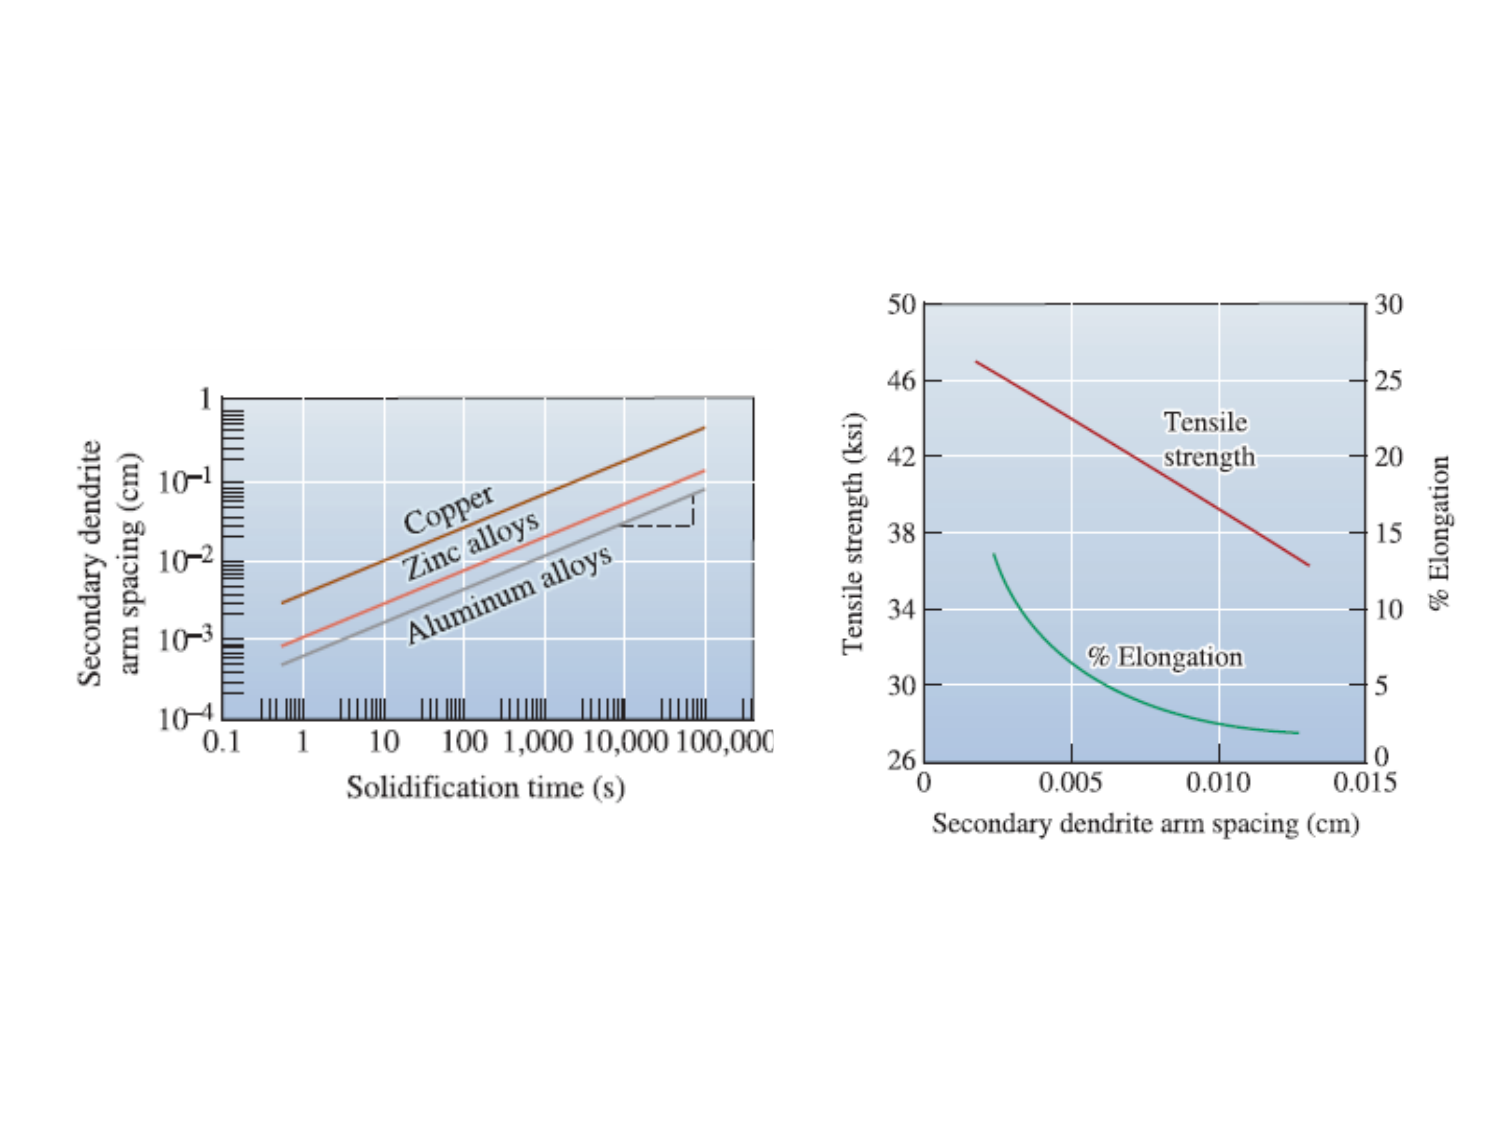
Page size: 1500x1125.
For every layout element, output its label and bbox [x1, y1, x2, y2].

picture [806, 264, 1469, 864]
list [61, 348, 774, 816]
